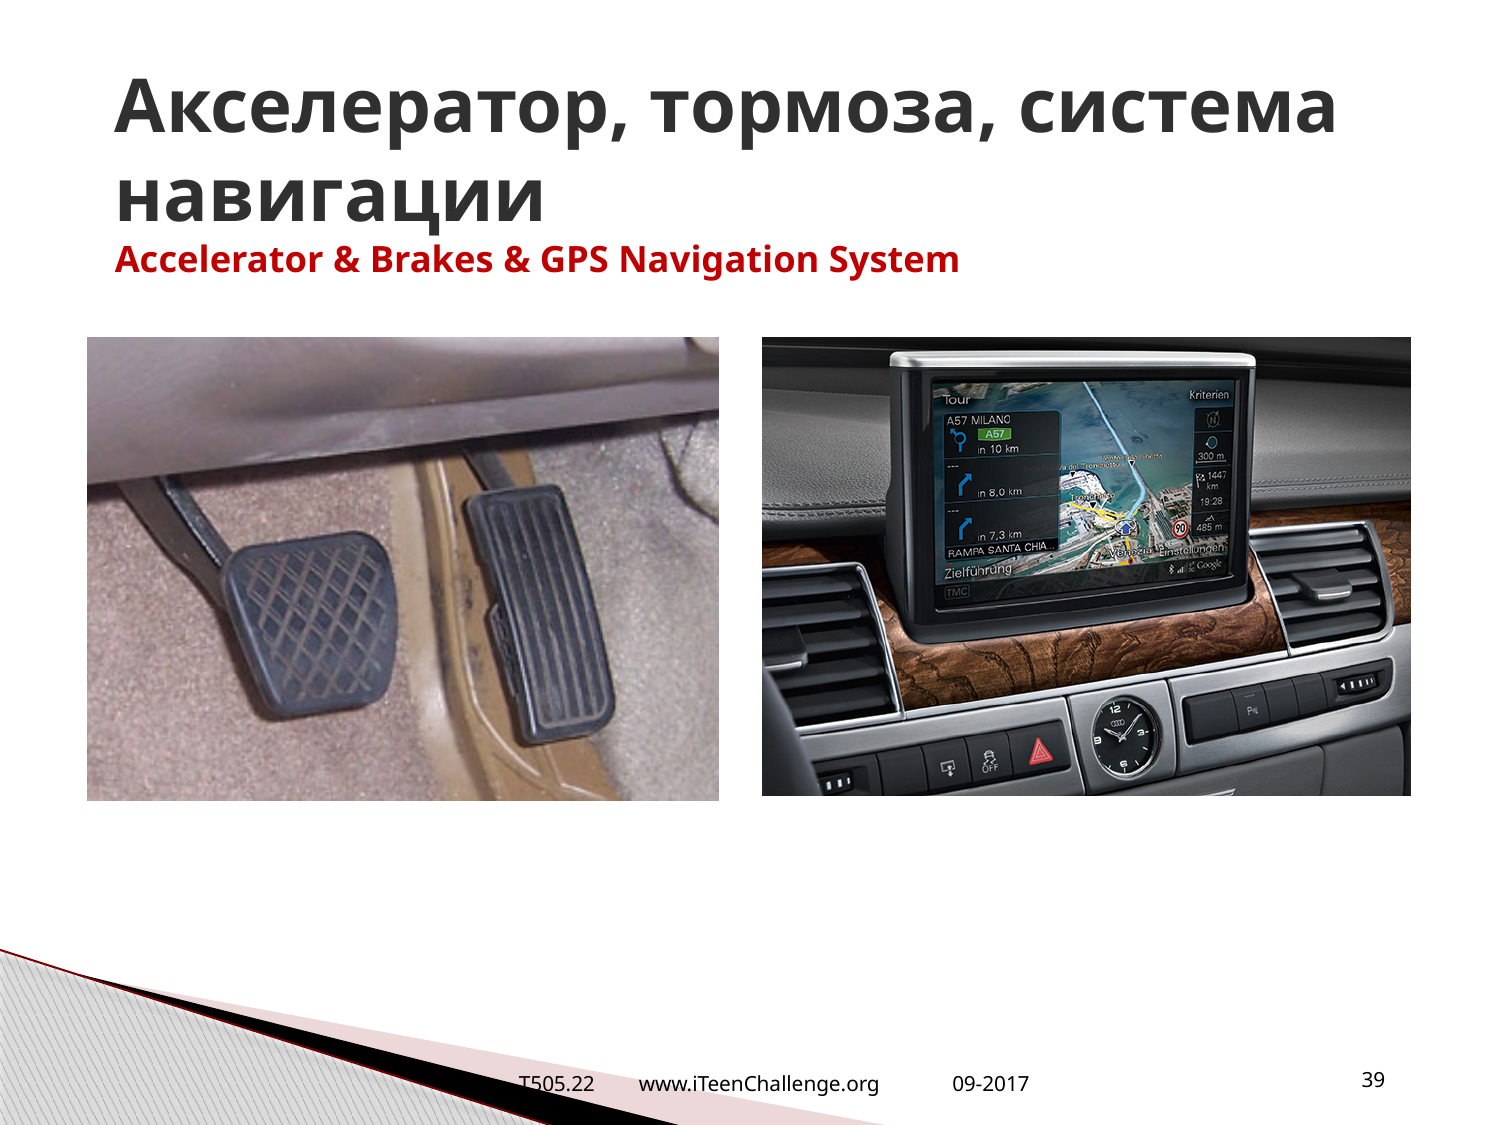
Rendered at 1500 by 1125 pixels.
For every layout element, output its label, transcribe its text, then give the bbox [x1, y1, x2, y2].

title Акселератор, тормоза, система навигации Accelerator & Brakes & GPS Navigation System [99, 50, 1400, 288]
slide_number 39 [1237, 1042, 1400, 1103]
picture [762, 337, 1411, 797]
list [87, 337, 719, 802]
footer T505.22 www.iTeenChallenge.org [99, 1050, 900, 1103]
slide_number 09-2017 [937, 1042, 1188, 1103]
